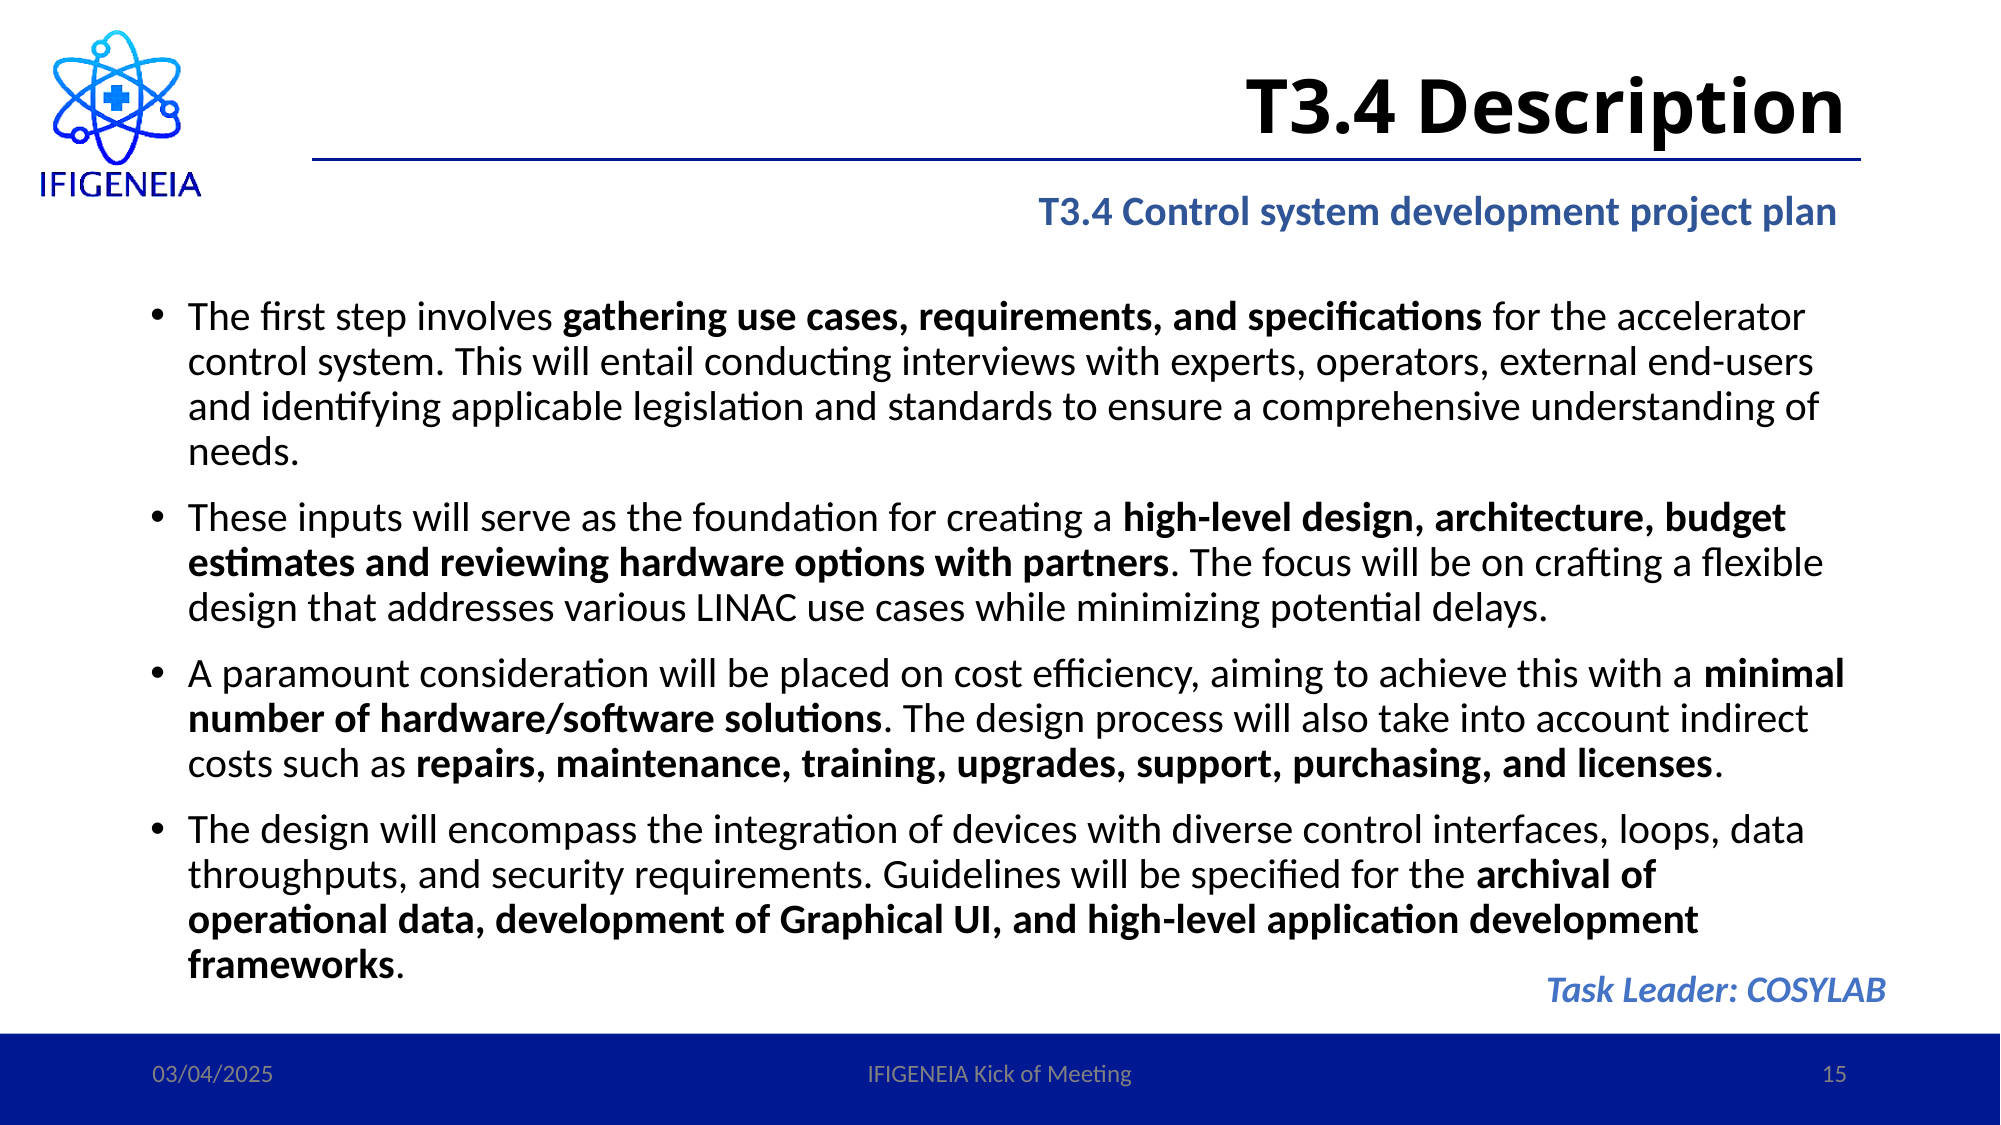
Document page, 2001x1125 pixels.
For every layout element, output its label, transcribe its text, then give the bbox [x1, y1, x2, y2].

list The first step involves gathering use cases, requirements, and specifications for the accelerator control system. This will entail conducting interviews with experts, operators, external end-users and identifying applicable legislation and standards to ensure a comprehensive understanding of needs. These inputs will serve as the foundation for creating a high-level design, architecture, budget estimates and reviewing hardware options with partners. The focus will be on crafting a flexible design that addresses various LINAC use cases while minimizing potential delays. A paramount consideration will be placed on cost efficiency, aiming to achieve this with a minimal number of hardware/software solutions. The design process will also take into account indirect costs such as repairs, maintenance, training, upgrades, support, purchasing, and licenses. The design will encompass the integration of devices with diverse control interfaces, loops, data throughputs, and security requirements. Guidelines will be specified for the archival of operational data, development of Graphical UI, and high-level application development frameworks. [135, 287, 1861, 1001]
picture [97, 45, 105, 53]
slide_number 15 [1412, 1042, 1863, 1103]
title T3.4 Description [311, 59, 1863, 160]
picture [15, 30, 226, 230]
text_box Task Leader: COSYLAB [901, 957, 1902, 1018]
text_box T3.4 Control system development project plan [311, 176, 1863, 242]
footer IFIGENEIA Kick of Meeting [662, 1042, 1338, 1103]
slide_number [137, 1042, 588, 1103]
